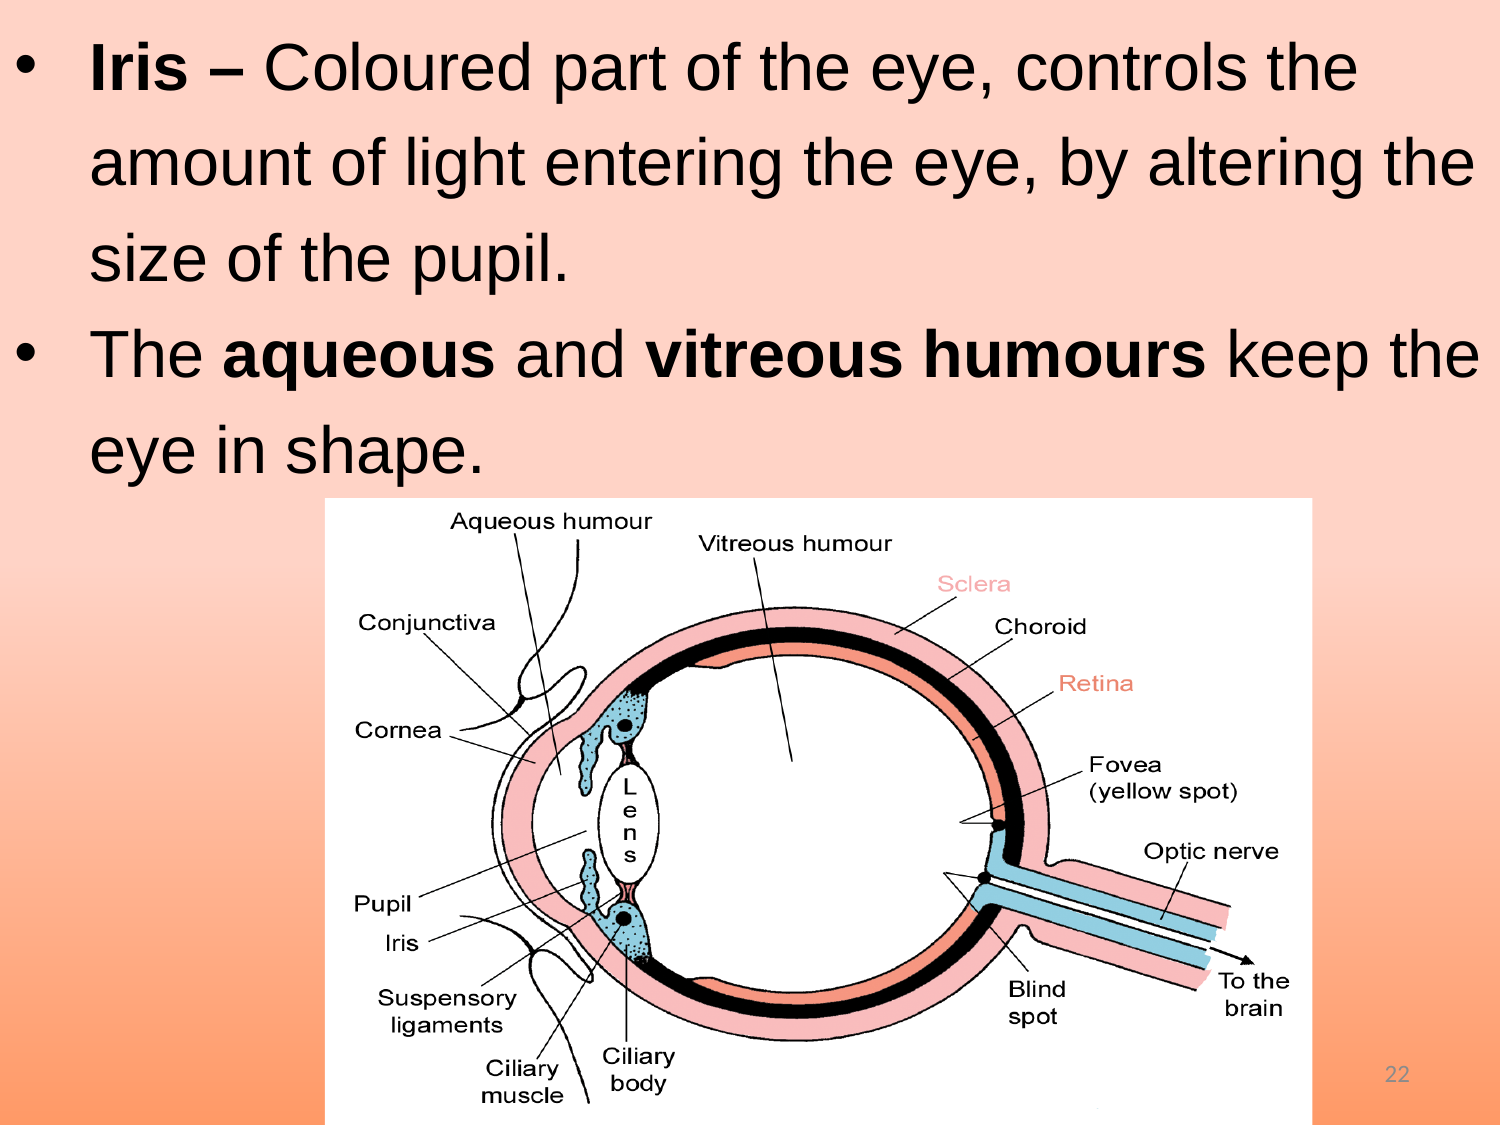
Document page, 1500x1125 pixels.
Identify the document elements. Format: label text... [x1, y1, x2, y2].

picture [324, 498, 1313, 1125]
slide_number 22 [1316, 1042, 1425, 1103]
text_box Iris – Coloured part of the eye, controls the amount of light entering the eye, by altering the size of the pupil. The aqueous and vitreous humours keep the eye in shape. [0, 0, 1500, 495]
